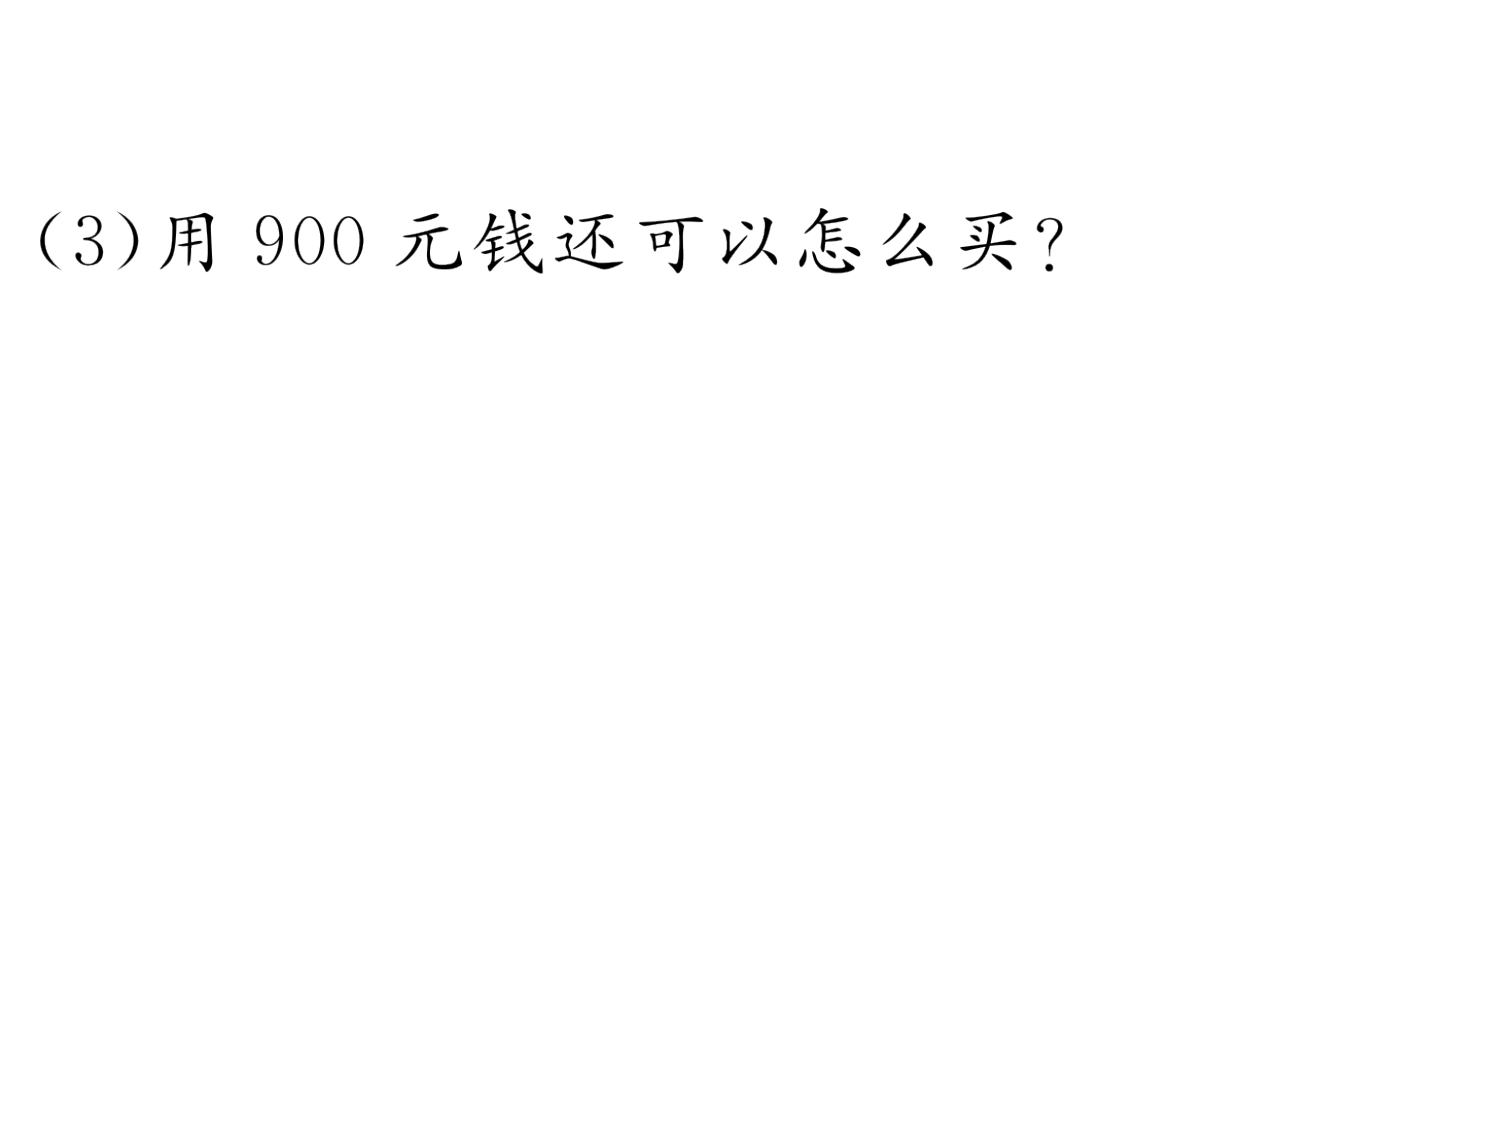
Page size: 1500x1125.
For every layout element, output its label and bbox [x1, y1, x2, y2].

picture [35, 177, 1453, 887]
